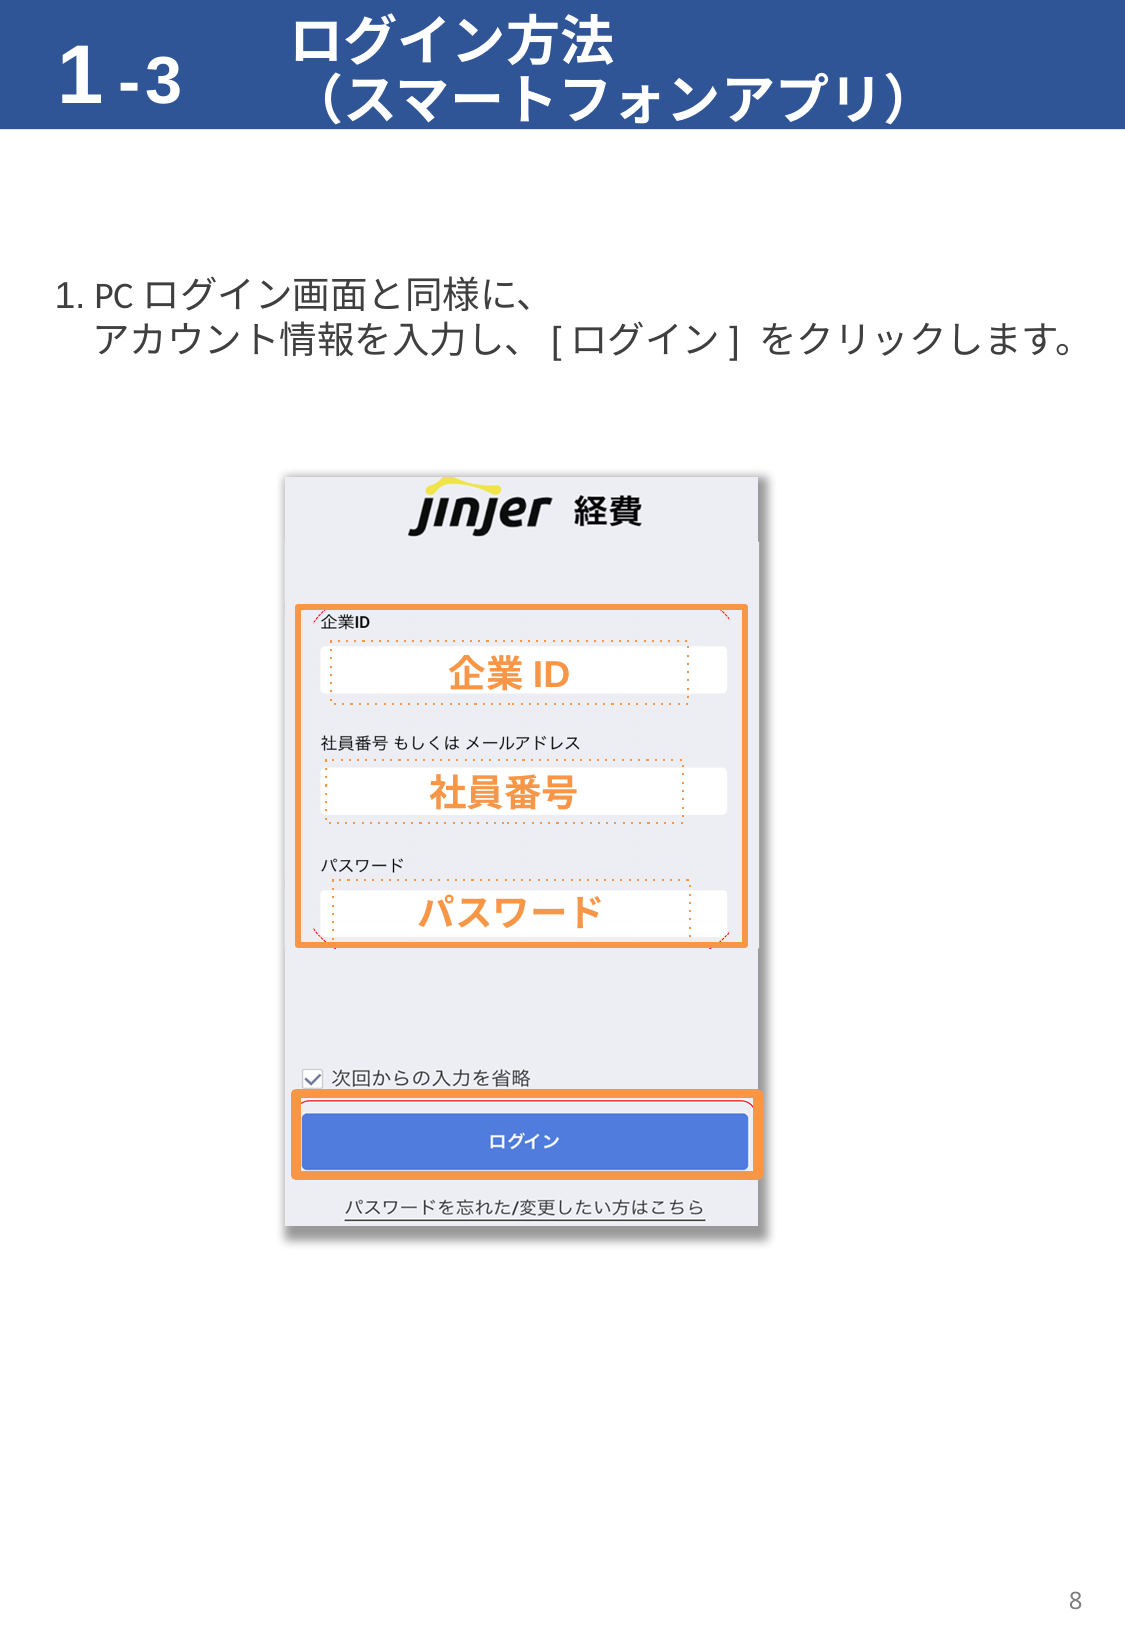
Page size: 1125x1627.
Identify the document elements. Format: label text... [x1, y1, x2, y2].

text_box 1. PCログイン画面と同様に、 アカウント情報を入力し、[ログイン] をクリックします。 [39, 263, 1125, 396]
slide_number 8 [981, 1578, 1098, 1626]
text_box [284, 477, 760, 1226]
list 1 [42, 13, 130, 122]
list 3 [130, 13, 206, 122]
list ログイン方法 （スマートフォンアプリ） [274, 6, 1125, 81]
